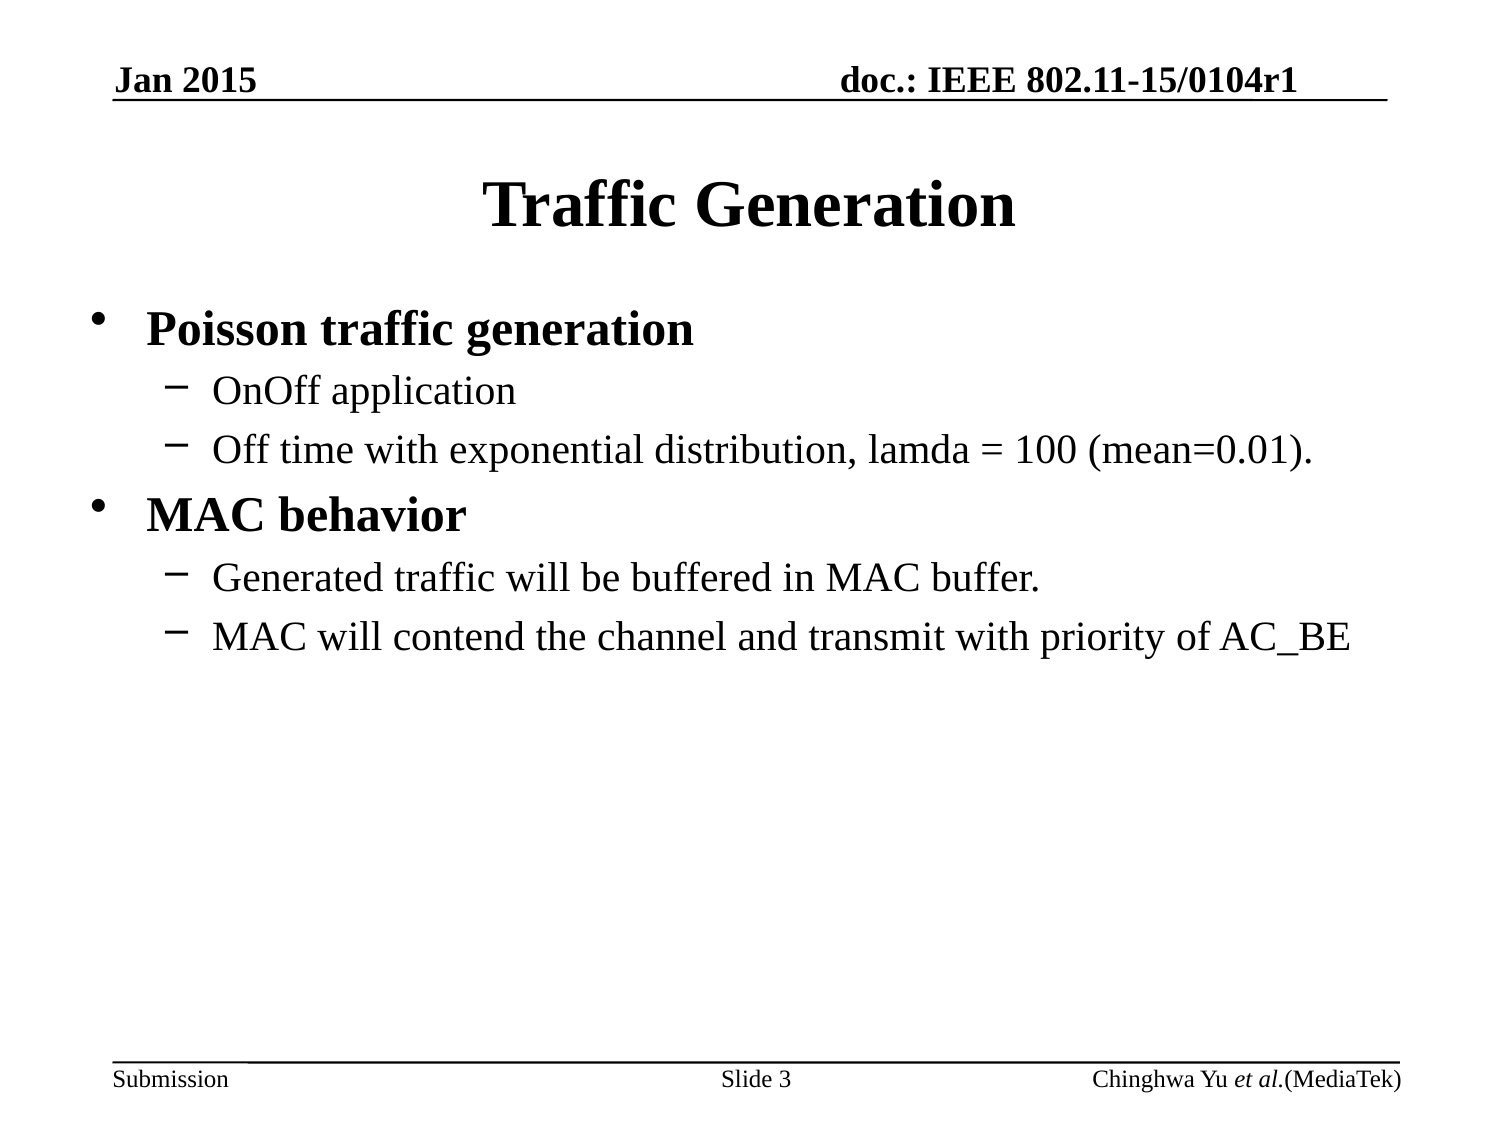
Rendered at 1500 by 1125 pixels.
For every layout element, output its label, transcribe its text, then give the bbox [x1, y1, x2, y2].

footer Chinghwa Yu et al.(MediaTek) [1087, 1061, 1402, 1093]
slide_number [114, 54, 259, 101]
slide_number Slide 3 [712, 1061, 800, 1093]
list Poisson traffic generation OnOff application Off time with exponential distribution, lamda = 100 (mean=0.01). MAC behavior Generated traffic will be buffered in MAC buffer. MAC will contend the channel and transmit with priority of AC_BE [74, 287, 1388, 1001]
title Traffic Generation [112, 112, 1388, 287]
